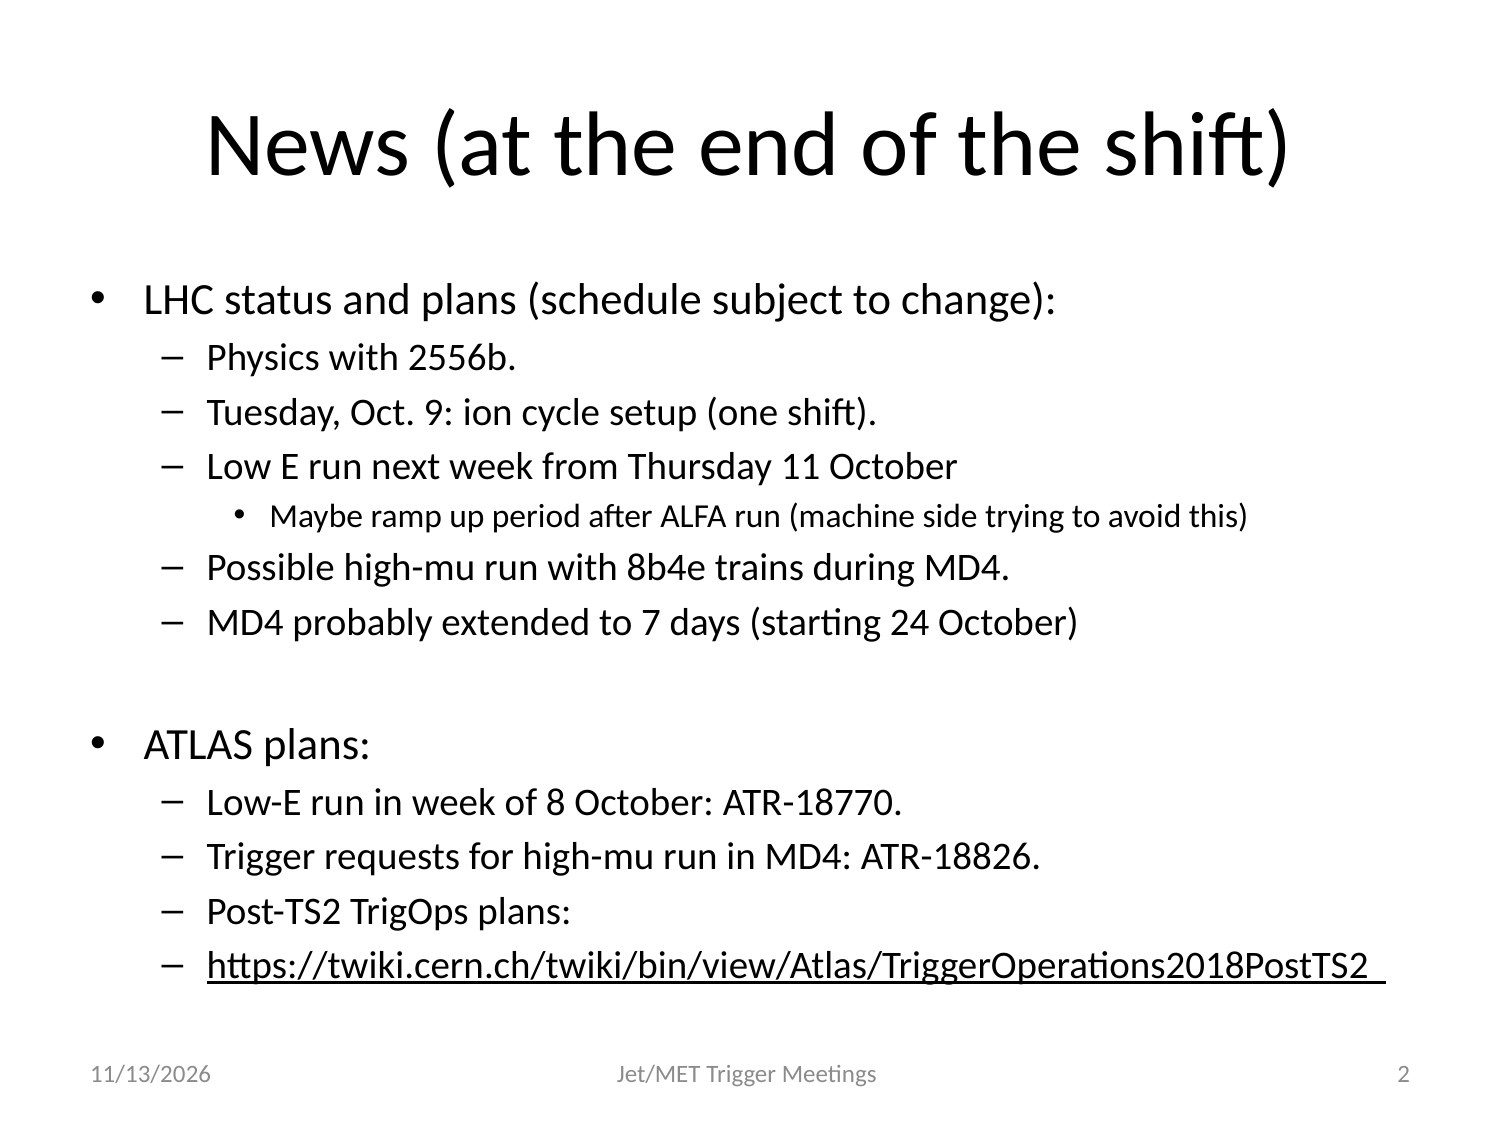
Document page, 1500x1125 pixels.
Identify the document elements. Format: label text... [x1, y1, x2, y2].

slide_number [75, 1042, 425, 1103]
footer Jet/MET Trigger Meetings [512, 1042, 988, 1103]
list LHC status and plans (schedule subject to change): Physics with 2556b. Tuesday, Oct. 9: ion cycle setup (one shift). Low E run next week from Thursday 11 October Maybe ramp up period after ALFA run (machine side trying to avoid this) Possible high-mu run with 8b4e trains during MD4. MD4 probably extended to 7 days (starting 24 October) ATLAS plans: Low-E run in week of 8 October: ATR-18770. Trigger requests for high-mu run in MD4: ATR-18826. Post-TS2 TrigOps plans: https://twiki.cern.ch/twiki/bin/view/Atlas/TriggerOperations2018PostTS2 [75, 262, 1425, 1005]
slide_number 2 [1074, 1042, 1425, 1103]
title News (at the end of the shift) [75, 45, 1425, 233]
